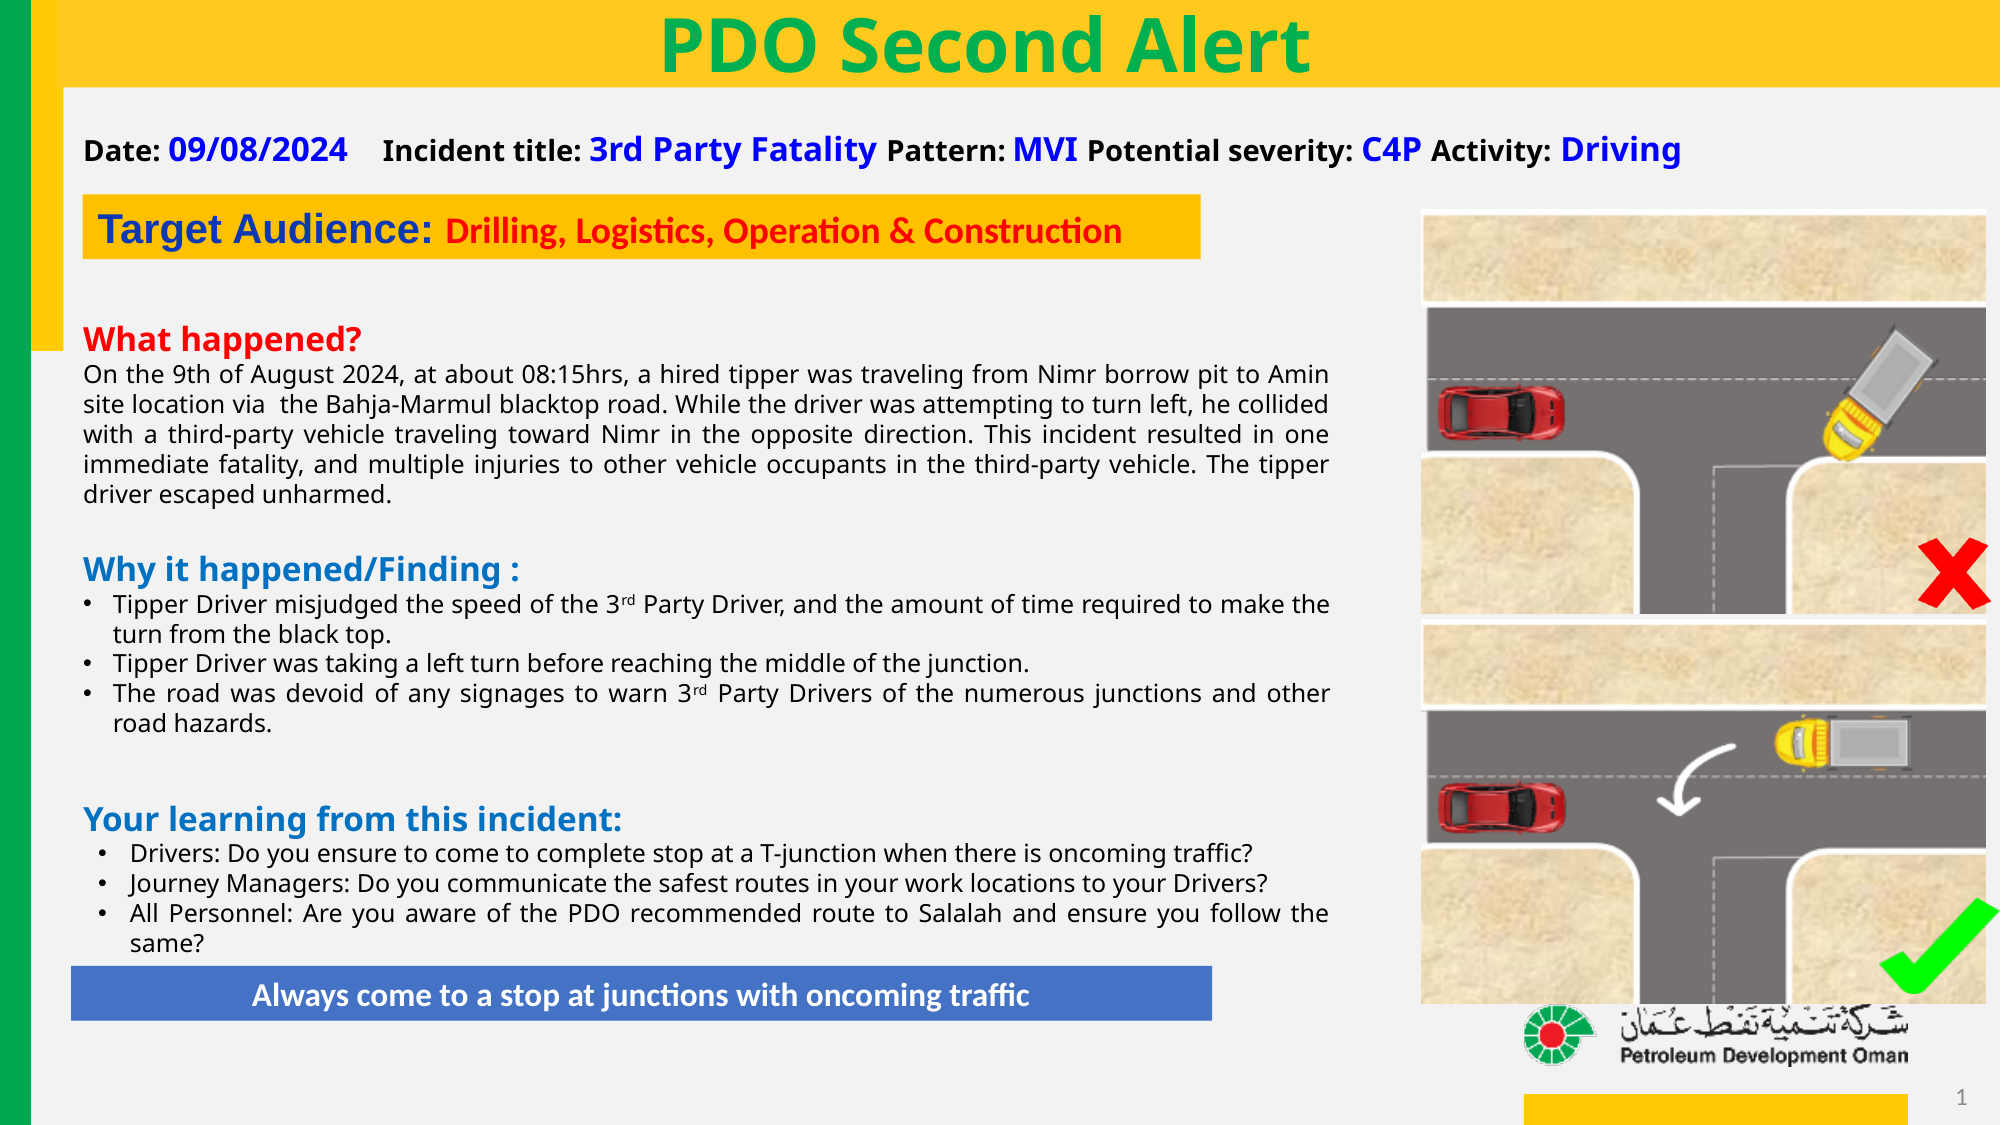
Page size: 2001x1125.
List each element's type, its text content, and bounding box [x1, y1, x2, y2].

picture [1421, 209, 1992, 614]
text_box PDO Second Alert [56, 0, 2000, 88]
text_box Always come to a stop at junctions with oncoming traffic [71, 965, 1213, 1021]
text_box What happened? On the 9th of August 2024, at about 08:15hrs, a hired tipper was traveling from Nimr borrow pit to Amin site location via the Bahja-Marmul blacktop road. While the driver was attempting to turn left, he collided with a third-party vehicle traveling toward Nimr in the opposite direction. This incident resulted in one immediate fatality, and multiple injuries to other vehicle occupants in the third-party vehicle. The tipper driver escaped unharmed. Why it happened/Finding : Tipper Driver misjudged the speed of the 3rd Party Driver, and the amount of time required to make the turn from the black top. Tipper Driver was taking a left turn before reaching the middle of the junction. The road was devoid of any signages to warn 3rd Party Drivers of the numerous junctions and other road hazards. Your learning from this incident: Drivers: Do you ensure to come to complete stop at a T-junction when there is oncoming traffic? Journey Managers: Do you communicate the safest routes in your work locations to your Drivers? All Personnel: Are you aware of the PDO recommended route to Salalah and ensure you follow the same? [68, 311, 1347, 965]
slide_number 1 [1923, 1065, 2000, 1125]
picture [1421, 619, 2000, 1067]
text_box Target Audience: Drilling, Logistics, Operation & Construction [82, 194, 1201, 260]
text_box Date: 09/08/2024 Incident title: 3rd Party Fatality Pattern: MVI Potential severity: C4P Activity: Driving [68, 121, 1976, 176]
